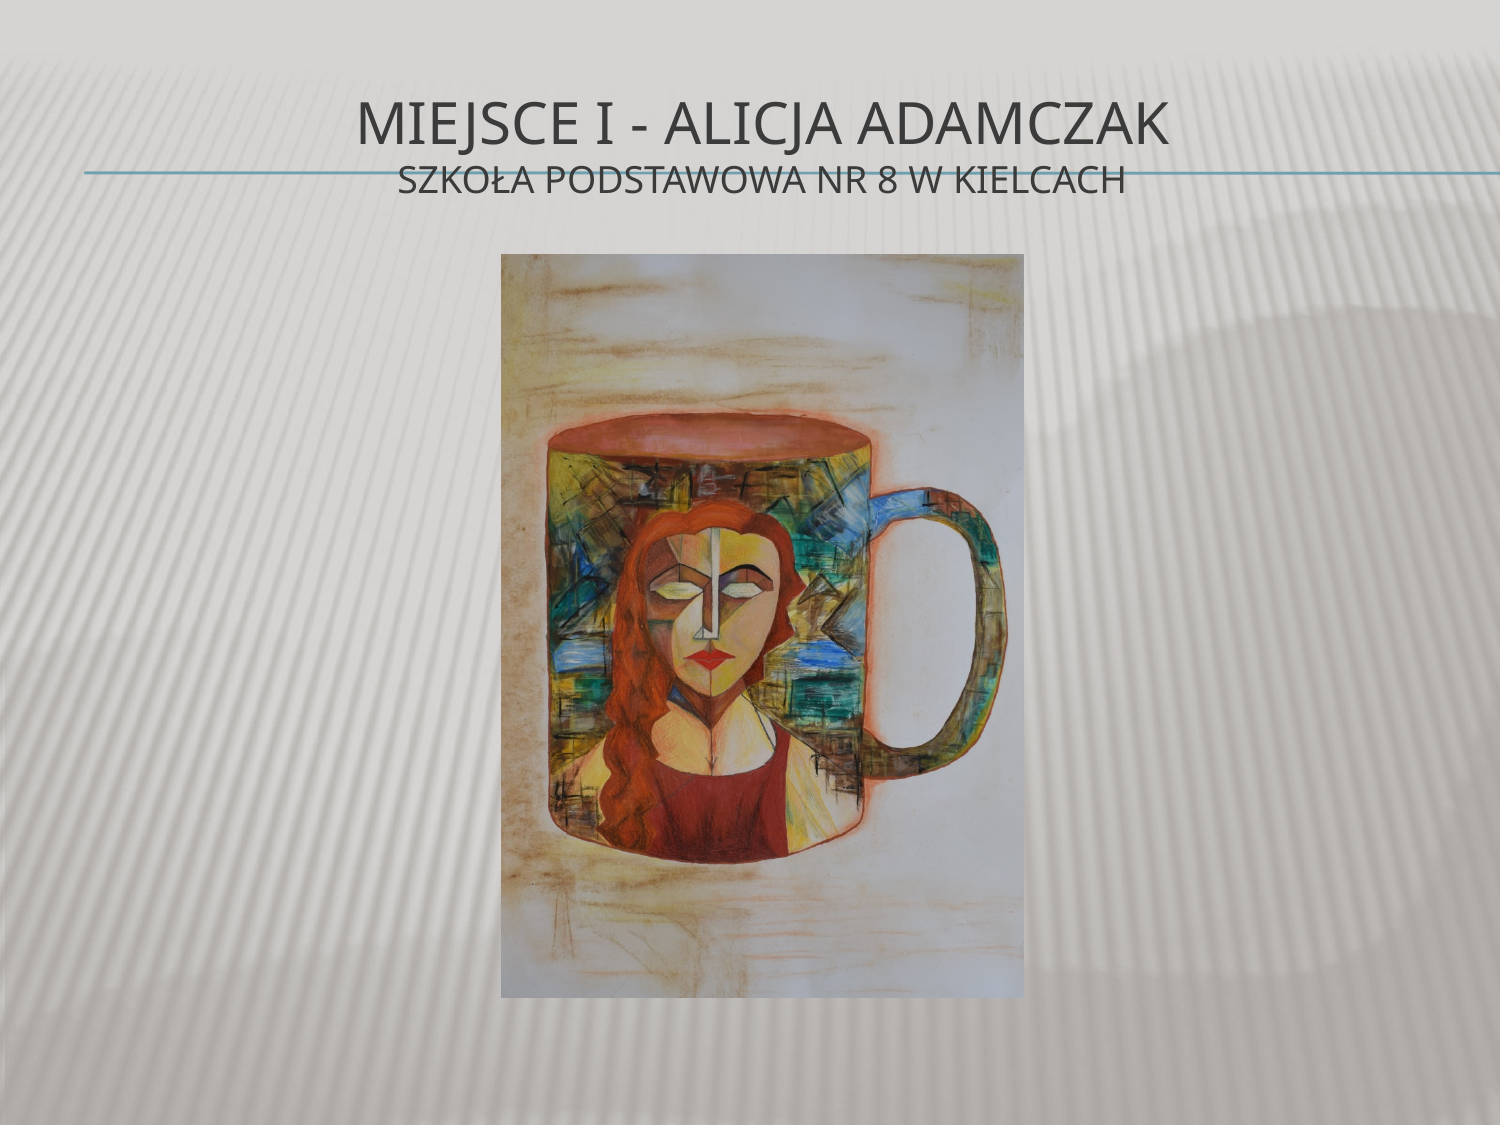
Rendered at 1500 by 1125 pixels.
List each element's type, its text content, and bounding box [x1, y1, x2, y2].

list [500, 254, 1024, 998]
title Miejsce I - Alicja Adamczak Szkoła podstawowa nr 8 w kielcach [50, 75, 1475, 213]
